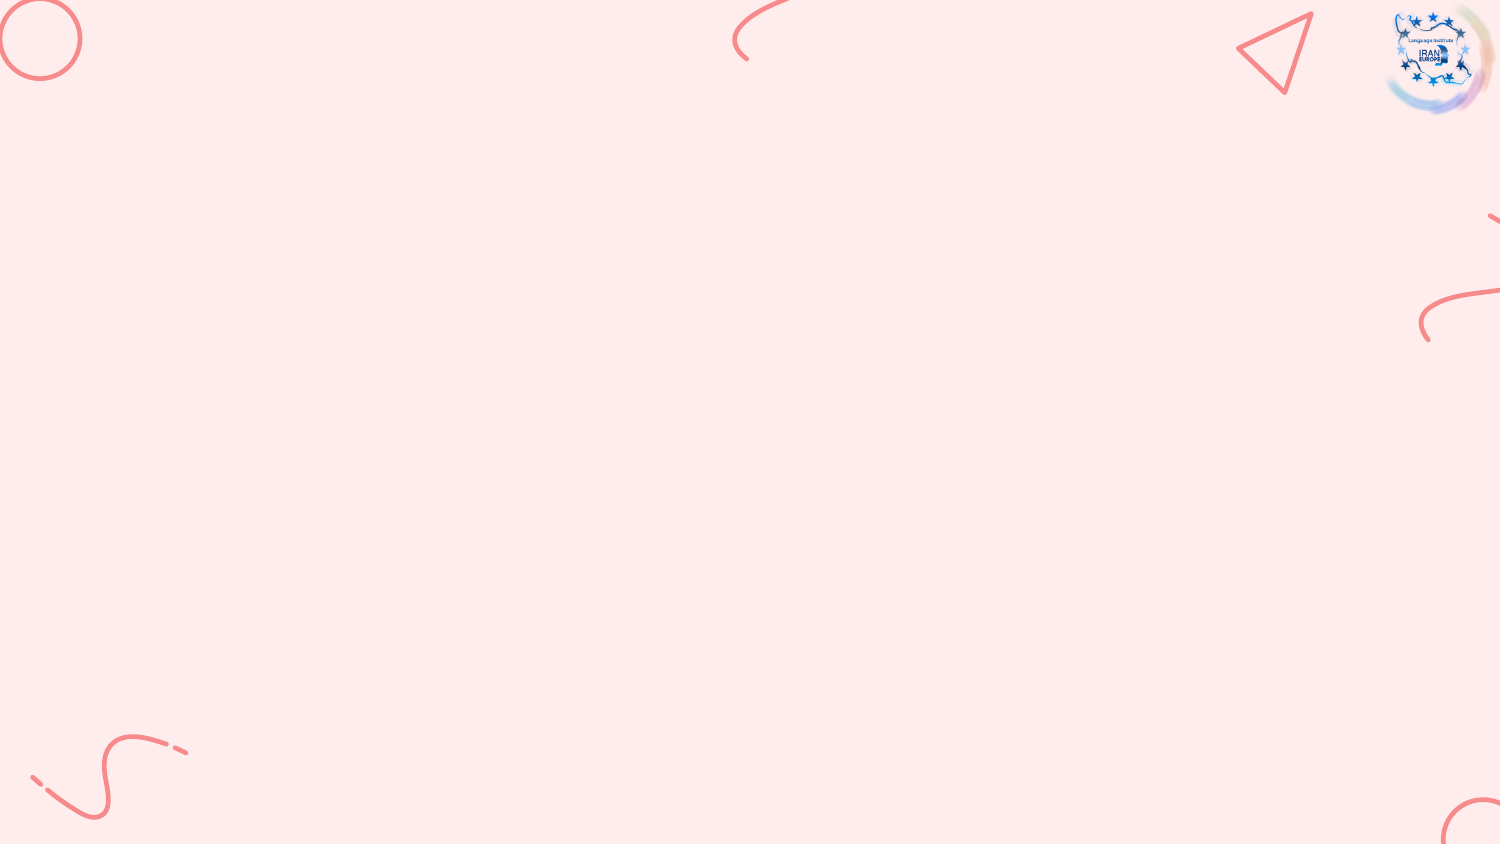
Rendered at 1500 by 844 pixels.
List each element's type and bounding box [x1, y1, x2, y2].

picture [1379, 0, 1500, 118]
